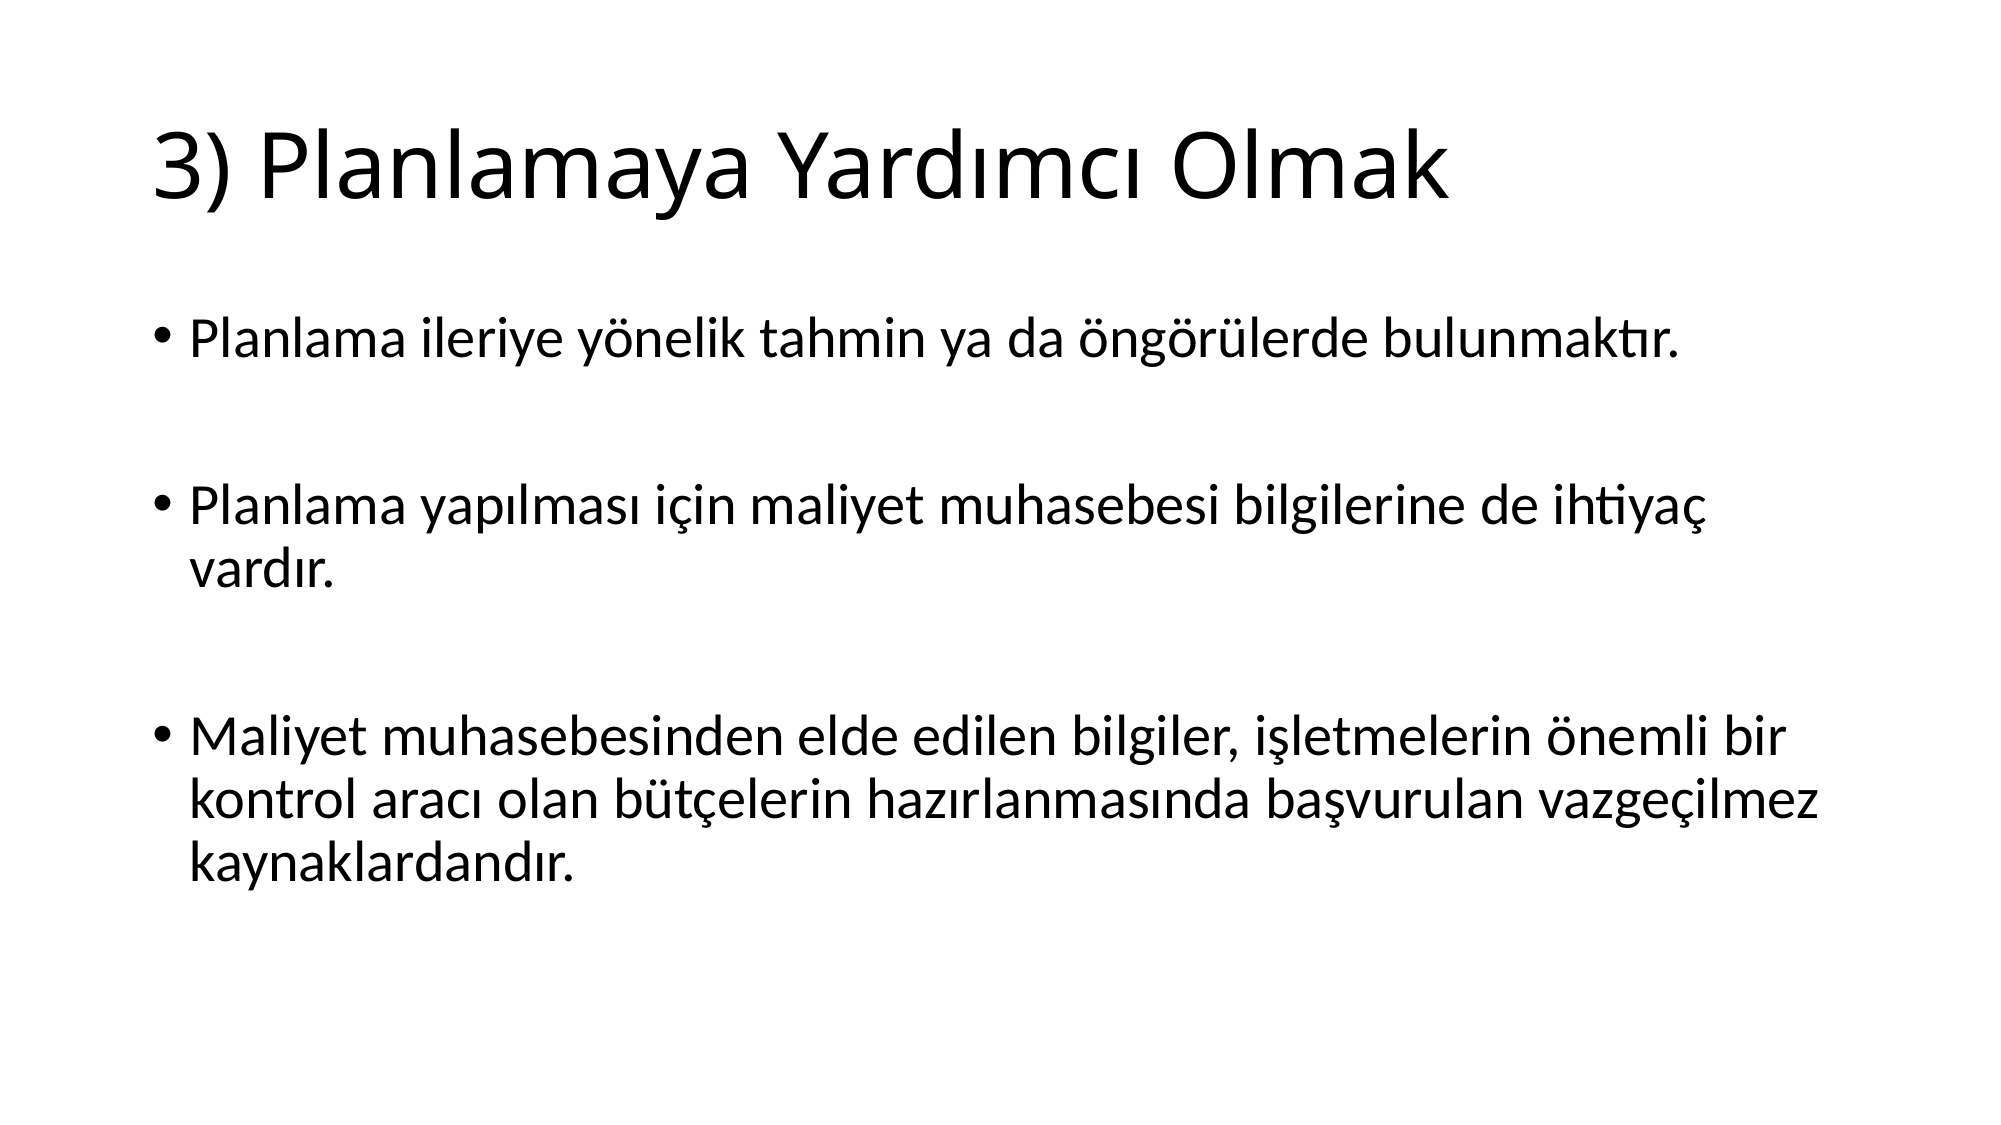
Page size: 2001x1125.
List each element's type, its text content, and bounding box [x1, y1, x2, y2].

list Planlama ileriye yönelik tahmin ya da öngörülerde bulunmaktır. Planlama yapılması için maliyet muhasebesi bilgilerine de ihtiyaç vardır. Maliyet muhasebesinden elde edilen bilgiler, işletmelerin önemli bir kontrol aracı olan bütçelerin hazırlanmasında başvurulan vazgeçilmez kaynaklardandır. [137, 299, 1863, 1014]
title 3) Planlamaya Yardımcı Olmak [137, 59, 1863, 278]
